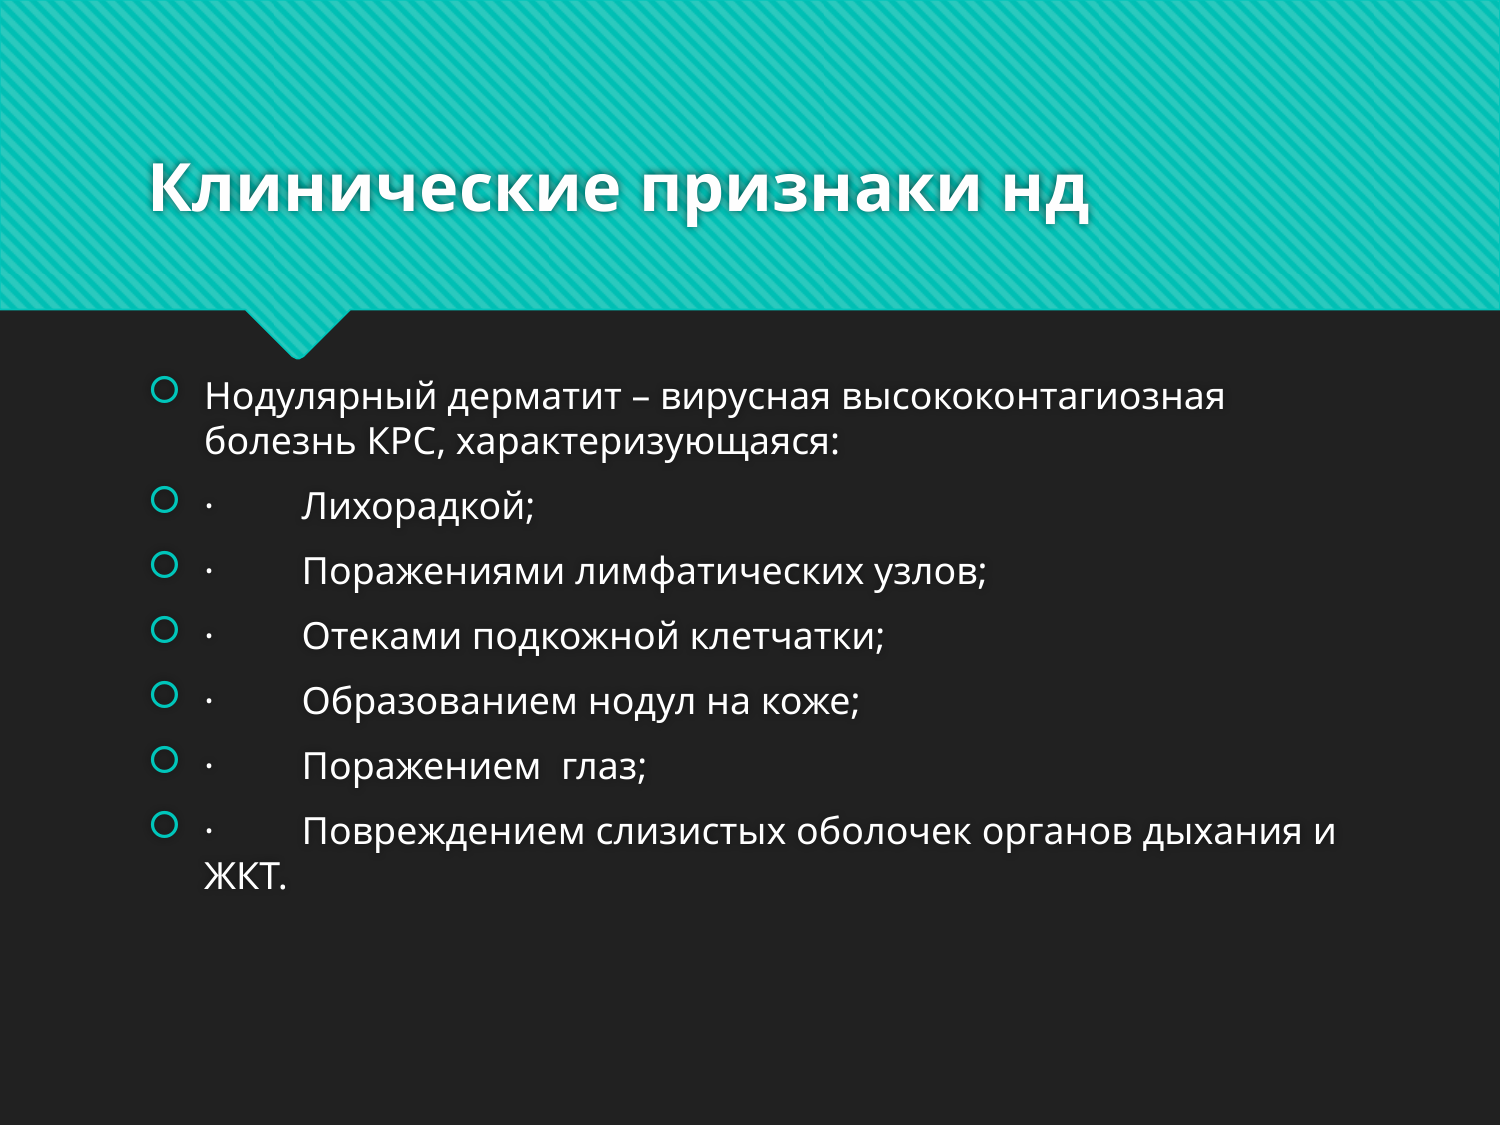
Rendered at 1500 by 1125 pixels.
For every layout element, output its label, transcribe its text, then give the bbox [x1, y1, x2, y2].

title Клинические признаки нд [132, 73, 1368, 233]
list Нодулярный дерматит – вирусная высококонтагиозная болезнь КРС, характеризующаяся: · Лихорадкой; · Поражениями лимфатических узлов; · Отеками подкожной клетчатки; · Образованием нодул на коже; · Поражением глаз; · Повреждением слизистых оболочек органов дыхания и ЖКТ. [132, 364, 1368, 962]
